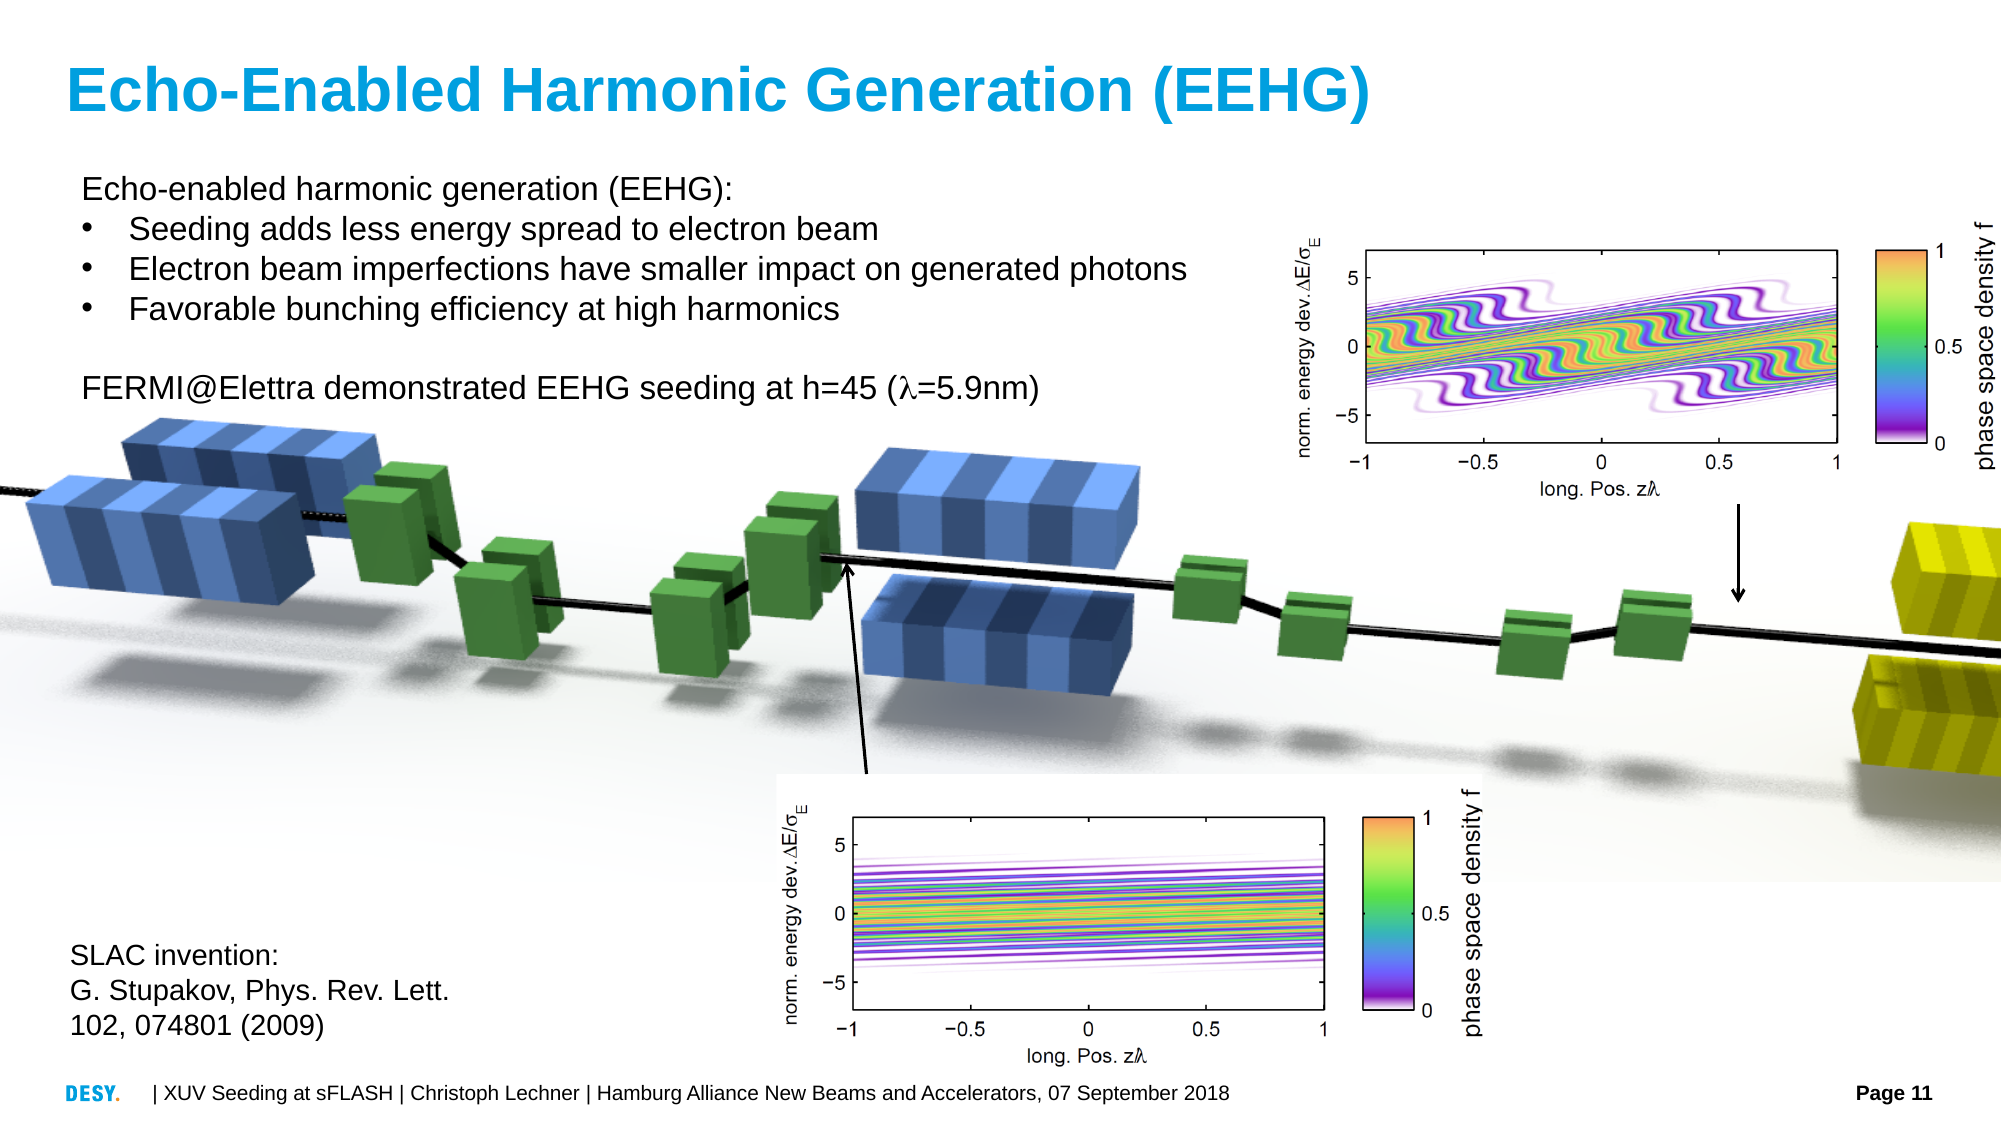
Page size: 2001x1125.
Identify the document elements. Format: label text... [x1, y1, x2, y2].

picture [1483, 379, 2001, 882]
text_box Echo-enabled harmonic generation (EEHG): Seeding adds less energy spread to electron beam Electron beam imperfections have smaller impact on generated photons Favorable bunching efficiency at high harmonics FERMI@Elettra demonstrated EEHG seeding at h=45 (l=5.9nm) [66, 159, 1225, 379]
title Echo-Enabled Harmonic Generation (EEHG) [66, 57, 1933, 132]
footer | XUV Seeding at sFLASH | Christoph Lechner | Hamburg Alliance New Beams and Accelerators, 07 September 2018 [152, 1079, 1697, 1112]
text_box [776, 562, 1483, 1071]
picture [0, 379, 1271, 882]
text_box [1271, 207, 1996, 603]
text_box SLAC invention: G. Stupakov, Phys. Rev. Lett. 102, 074801 (2009) [54, 928, 475, 1049]
